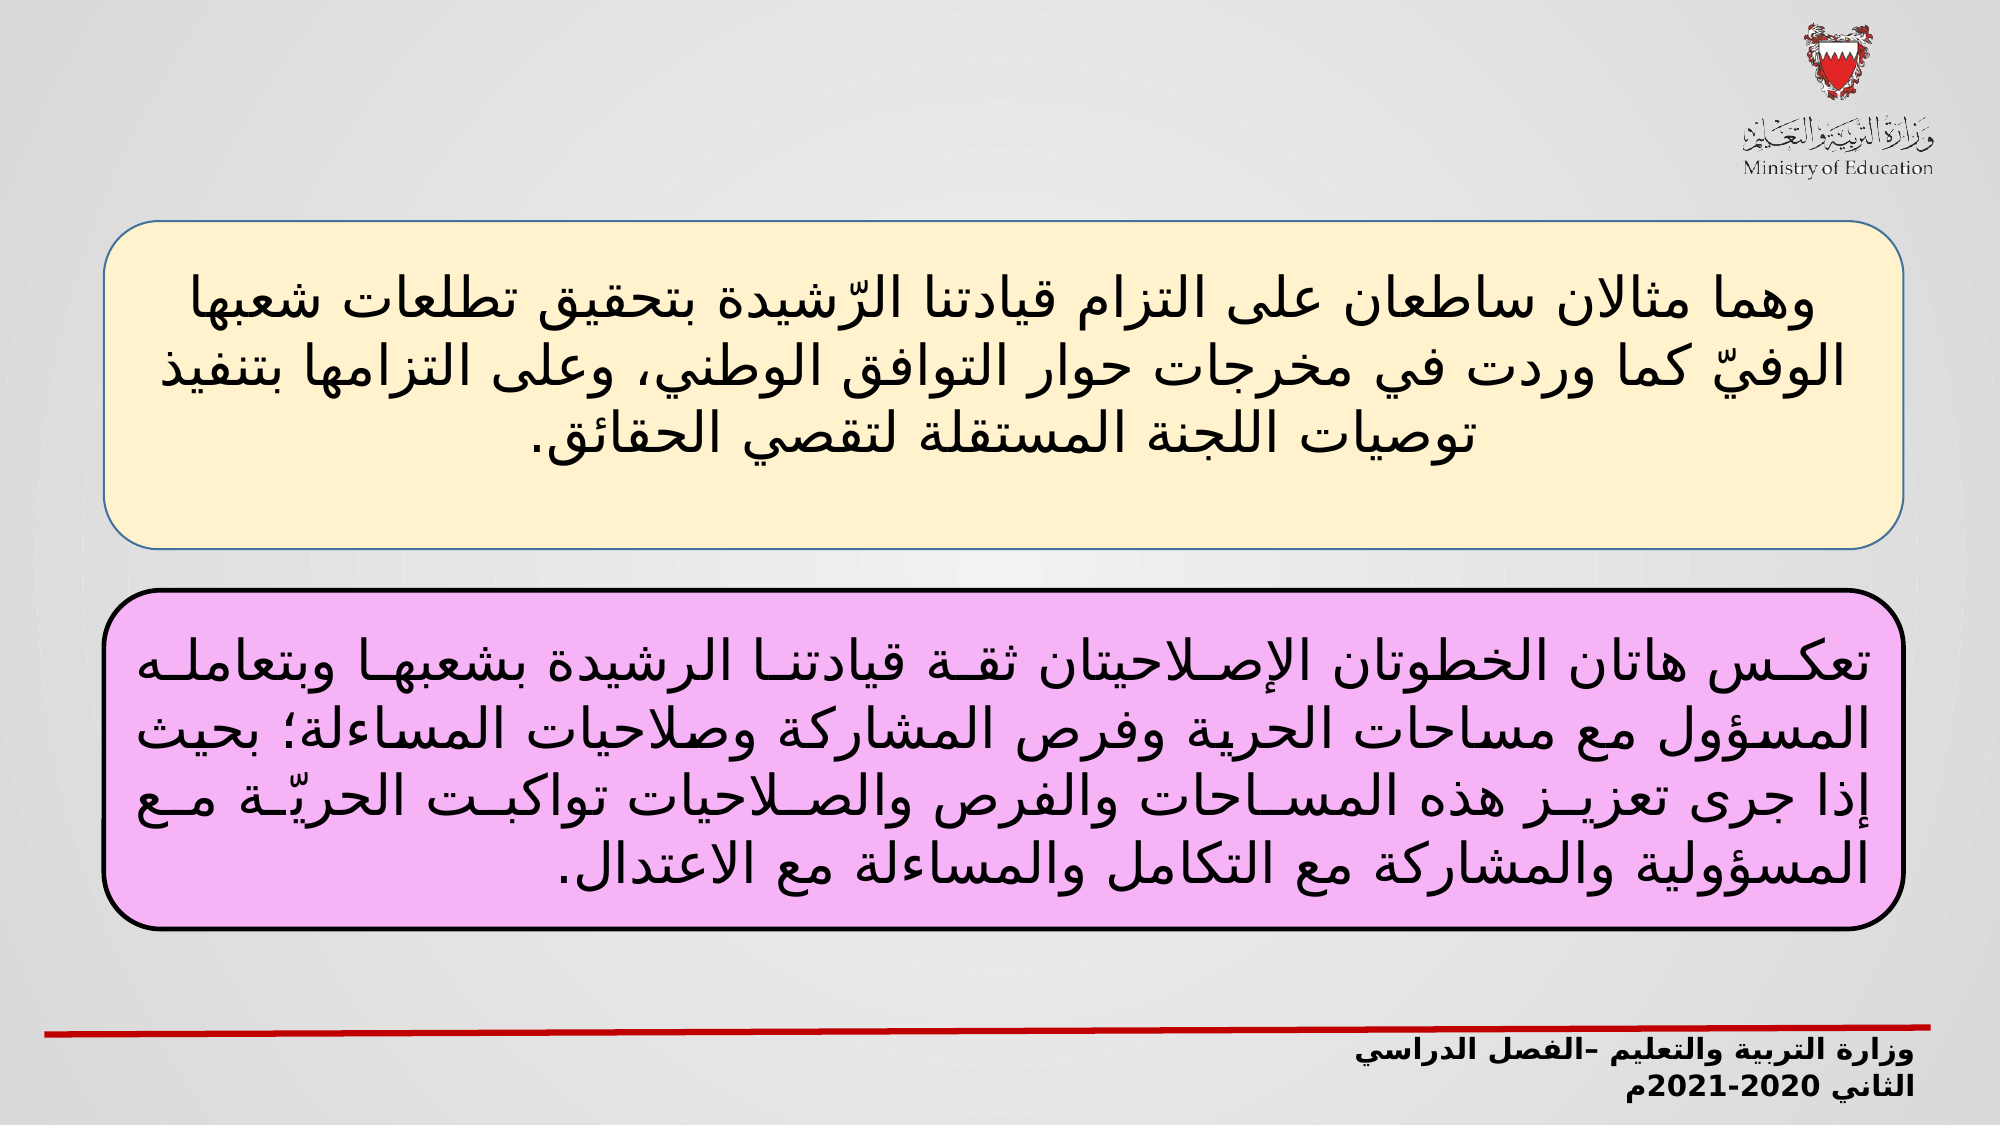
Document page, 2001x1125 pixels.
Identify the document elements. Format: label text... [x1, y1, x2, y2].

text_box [44, 1027, 1931, 1035]
text_box وهما مثالان ساطعان على التزام قيادتنا الرّشيدة بتحقيق تطلعات شعبها الوفيّ كما وردت في مخرجات حوار التوافق الوطني، وعلى التزامها بتنفيذ توصيات اللجنة المستقلة لتقصي الحقائق. [102, 220, 1905, 551]
text_box تعكس هاتان الخطوتان الإصلاحيتان ثقة قيادتنا الرشيدة بشعبها وبتعامله المسؤول مع مساحات الحرية وفرص المشاركة وصلاحيات المساءلة؛ بحيث إذا جرى تعزيز هذه المساحات والفرص والصلاحيات تواكبت الحريّة مع المسؤولية والمشاركة مع التكامل والمساءلة مع الاعتدال. [102, 589, 1905, 931]
picture [1705, 0, 1976, 208]
text_box [99, 201, 1900, 308]
text_box وزارة التربية والتعليم –الفصل الدراسي الثاني 2020-2021م [1296, 1035, 1931, 1097]
